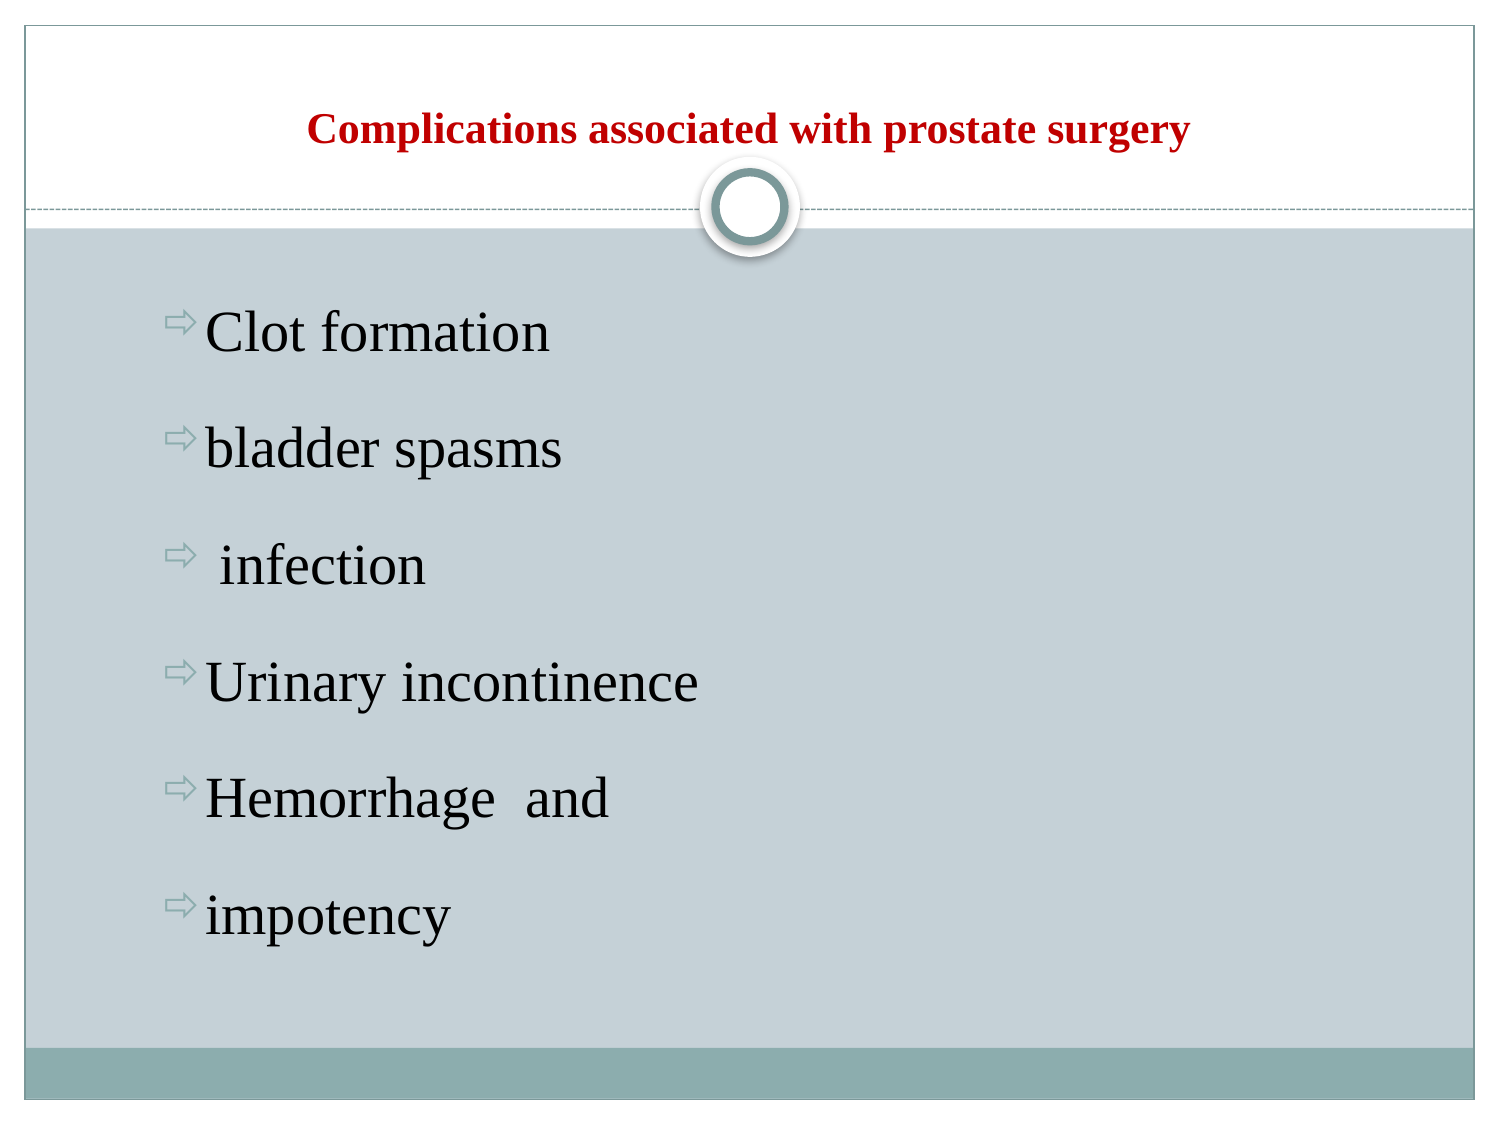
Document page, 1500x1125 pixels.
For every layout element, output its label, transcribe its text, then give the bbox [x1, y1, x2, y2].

title Complications associated with prostate surgery [49, 37, 1450, 213]
list Clot formation bladder spasms infection Urinary incontinence Hemorrhage and impotency [49, 250, 1445, 1001]
